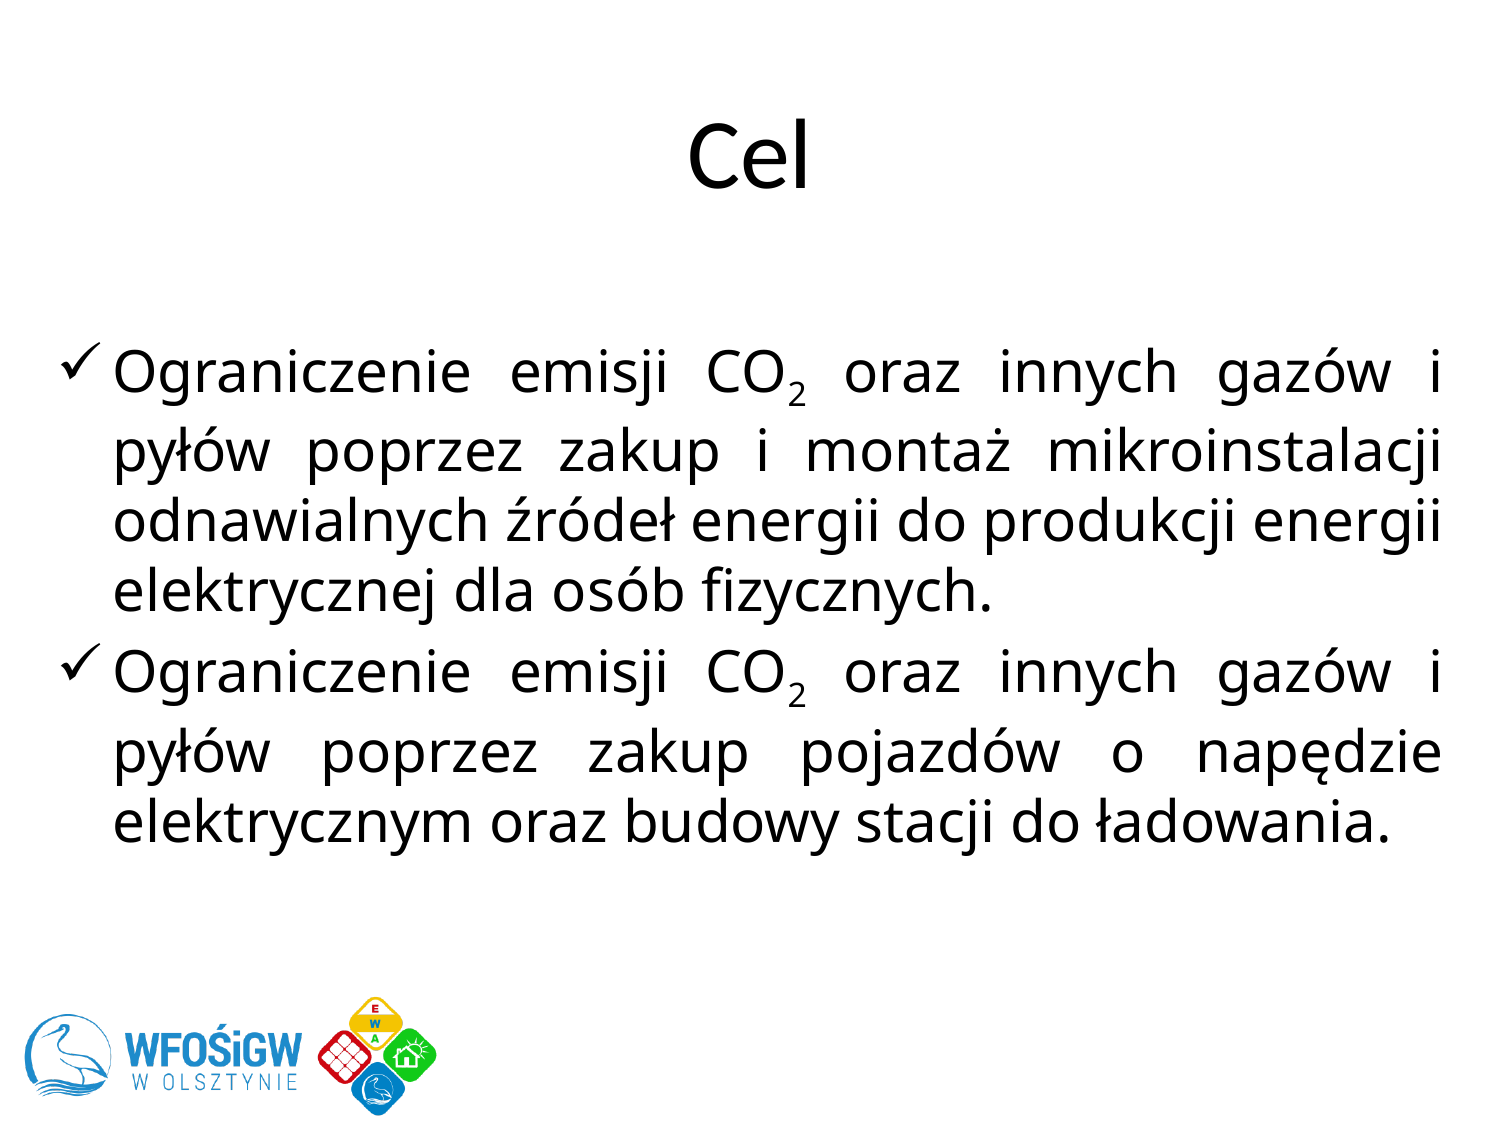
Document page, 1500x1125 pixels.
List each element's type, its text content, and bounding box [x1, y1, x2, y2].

title Cel [0, 54, 1500, 243]
picture [19, 1013, 302, 1098]
list Ograniczenie emisji CO2 oraz innych gazów i pyłów poprzez zakup i montaż mikroinstalacji odnawialnych źródeł energii do produkcji energii elektrycznej dla osób fizycznych. Ograniczenie emisji CO2 oraz innych gazów i pyłów poprzez zakup pojazdów o napędzie elektrycznym oraz budowy stacji do ładowania. [41, 326, 1459, 897]
picture [312, 993, 438, 1118]
